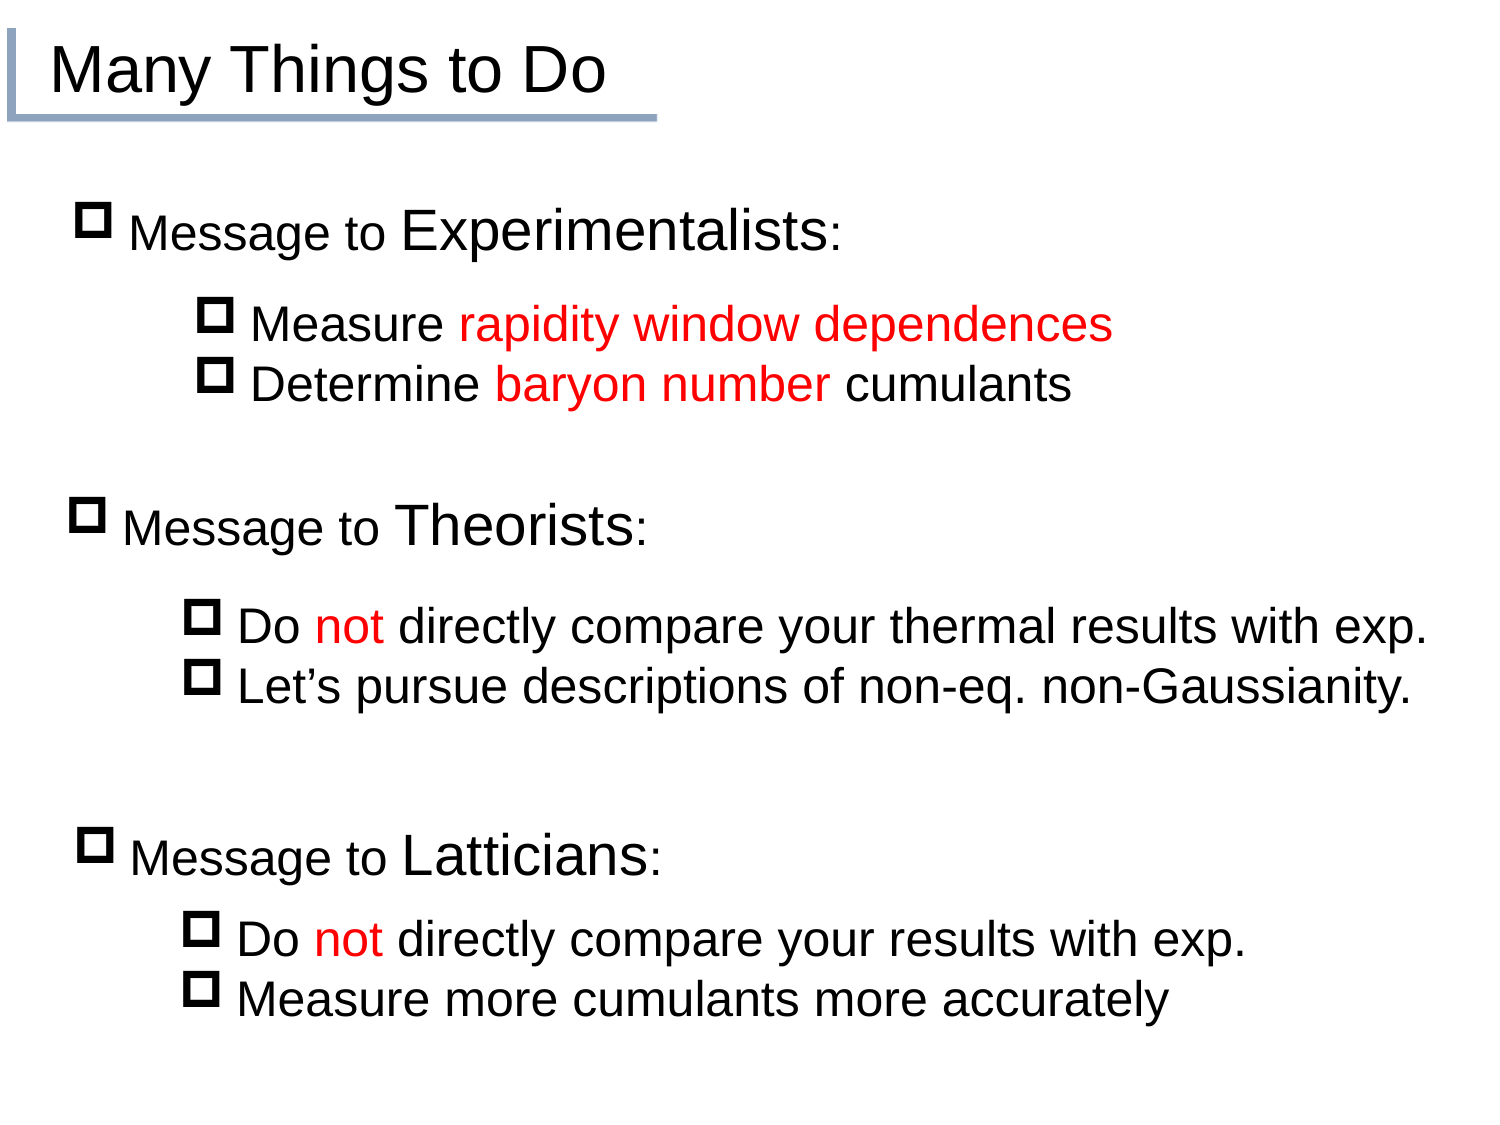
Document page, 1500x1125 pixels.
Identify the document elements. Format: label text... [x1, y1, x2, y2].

text_box Measure rapidity window dependences Determine baryon number cumulants [178, 284, 1129, 420]
text_box Do not directly compare your thermal results with exp. Let’s pursue descriptions of non-eq. non-Gaussianity. [165, 585, 1445, 721]
text_box Message to Experimentalists: [56, 184, 858, 270]
text_box Do not directly compare your results with exp. Measure more cumulants more accurately [165, 898, 1263, 1034]
text_box Message to Latticians: [58, 809, 678, 895]
title Many Things to Do [15, 17, 667, 115]
text_box Message to Theorists: [50, 479, 664, 565]
